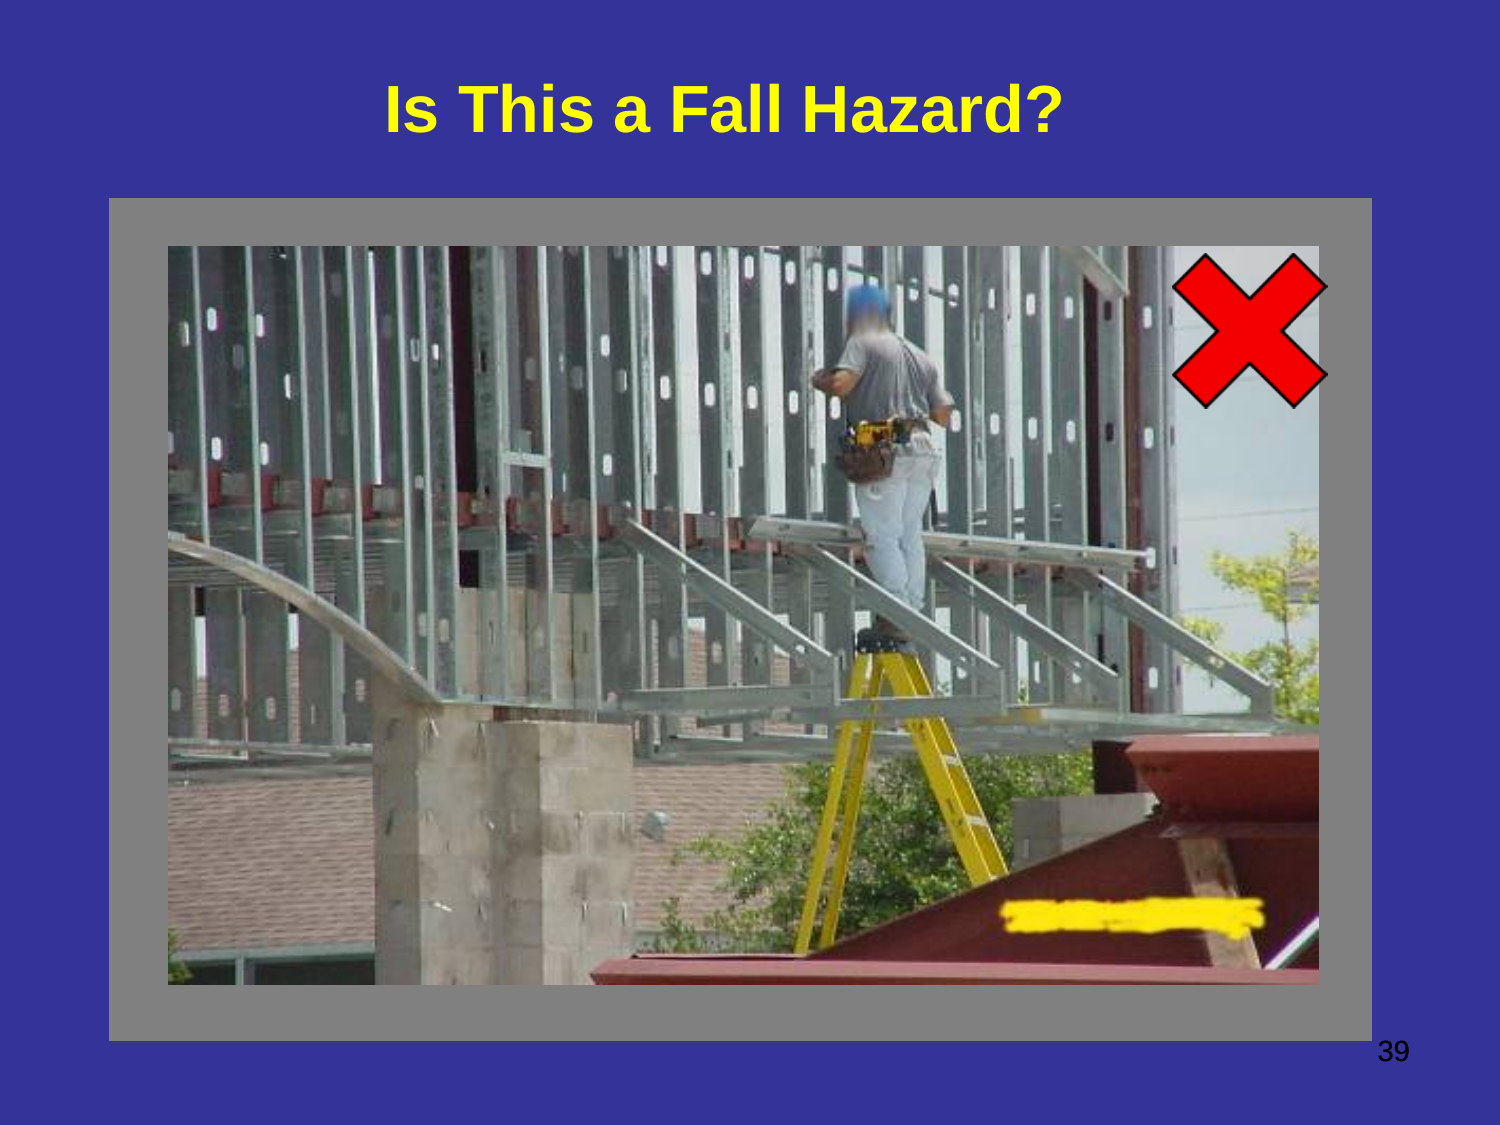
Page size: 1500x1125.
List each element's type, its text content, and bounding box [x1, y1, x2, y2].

title Is This a Fall Hazard? [37, 37, 1450, 175]
text_box 39 [1074, 1024, 1425, 1103]
text_box [109, 199, 1372, 1041]
picture [168, 246, 1328, 985]
